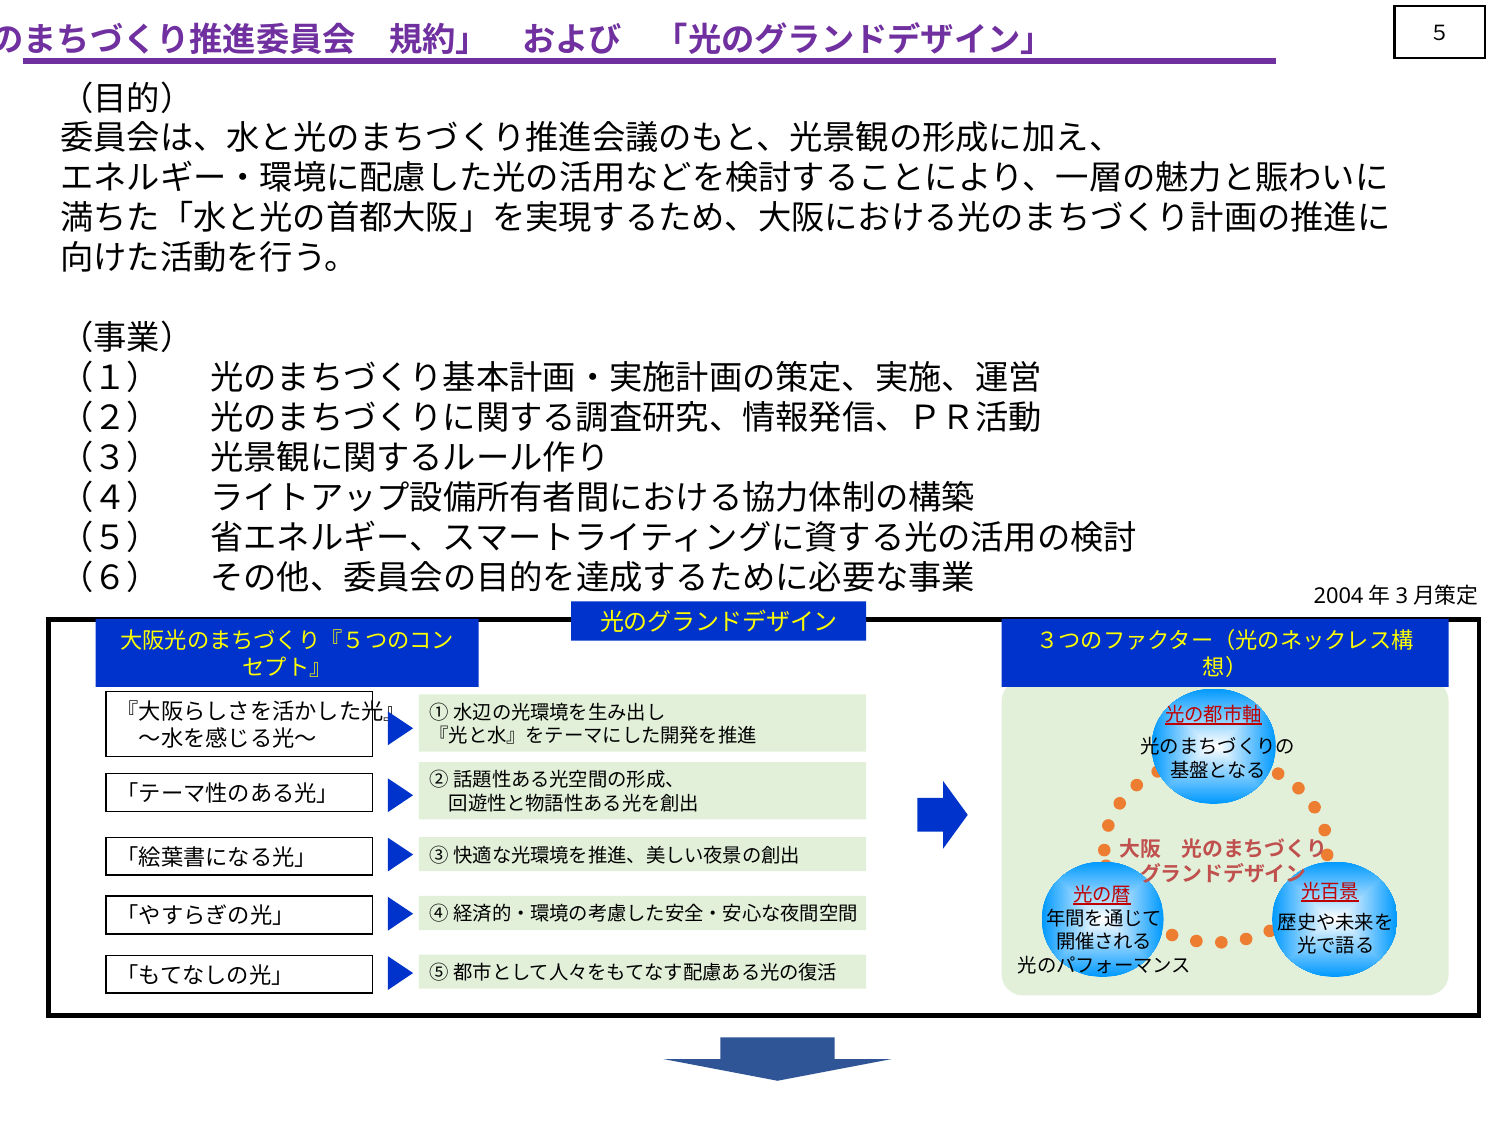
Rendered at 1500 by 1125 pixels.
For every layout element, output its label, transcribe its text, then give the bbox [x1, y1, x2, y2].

text_box ５ [1393, 5, 1486, 59]
text_box [663, 1036, 892, 1082]
text_box 2004年3月策定 [1298, 574, 1500, 616]
text_box （目的） 委員会は、水と光のまちづくり推進会議のもと、光景観の形成に加え、 エネルギー・環境に配慮した光の活用などを検討することにより、一層の魅力と賑わいに満ちた「水と光の首都大阪」を実現するため、大阪における光のまちづくり計画の推進に向けた活動を行う。 （事業） （１） 光のまちづくり基本計画・実施計画の策定、実施、運営 （２） 光のまちづくりに関する調査研究、情報発信、ＰＲ活動 （３） 光景観に関するルール作り （４） ライトアップ設備所有者間における協力体制の構築 （５） 省エネルギー、スマートライティングに資する光の活用の検討 （６） その他、委員会の目的を達成するために必要な事業 [45, 69, 1424, 604]
text_box 「光のまちづくり推進委員会 規約」 および 「光のグランドデザイン」 [0, 12, 1099, 64]
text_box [48, 601, 1479, 1016]
